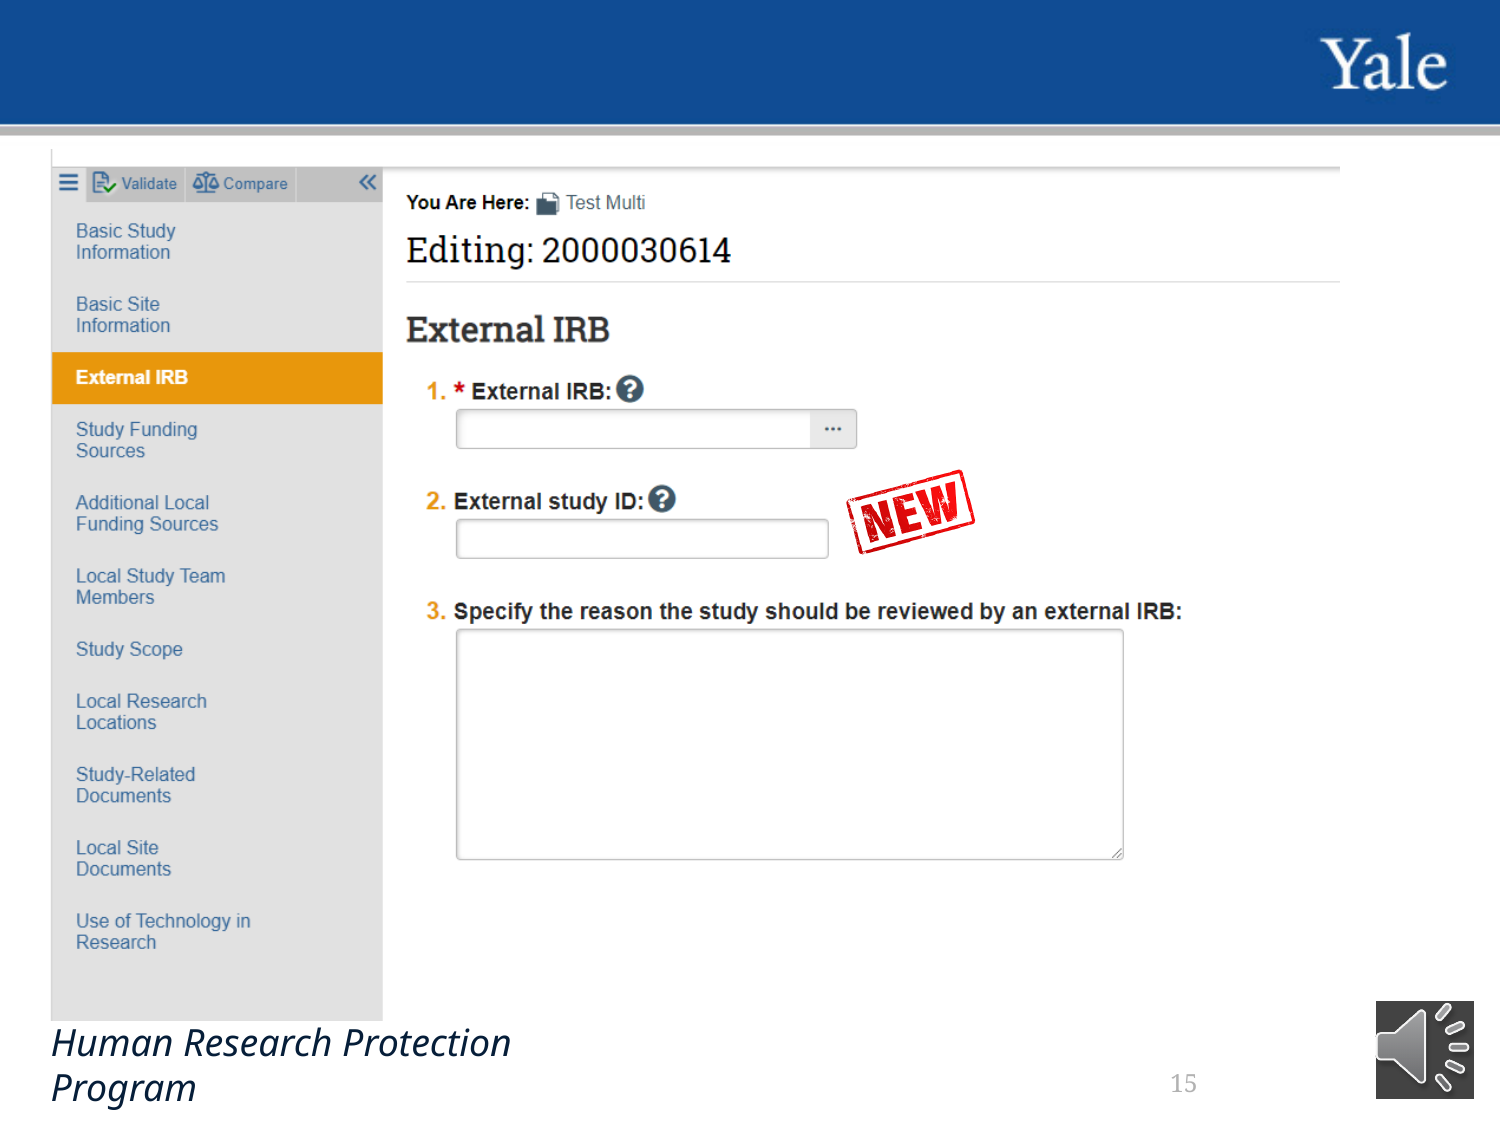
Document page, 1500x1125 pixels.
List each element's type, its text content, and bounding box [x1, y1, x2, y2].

slide_number 15 [1154, 1058, 1371, 1110]
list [49, 149, 1340, 1021]
picture [0, 0, 1500, 1125]
